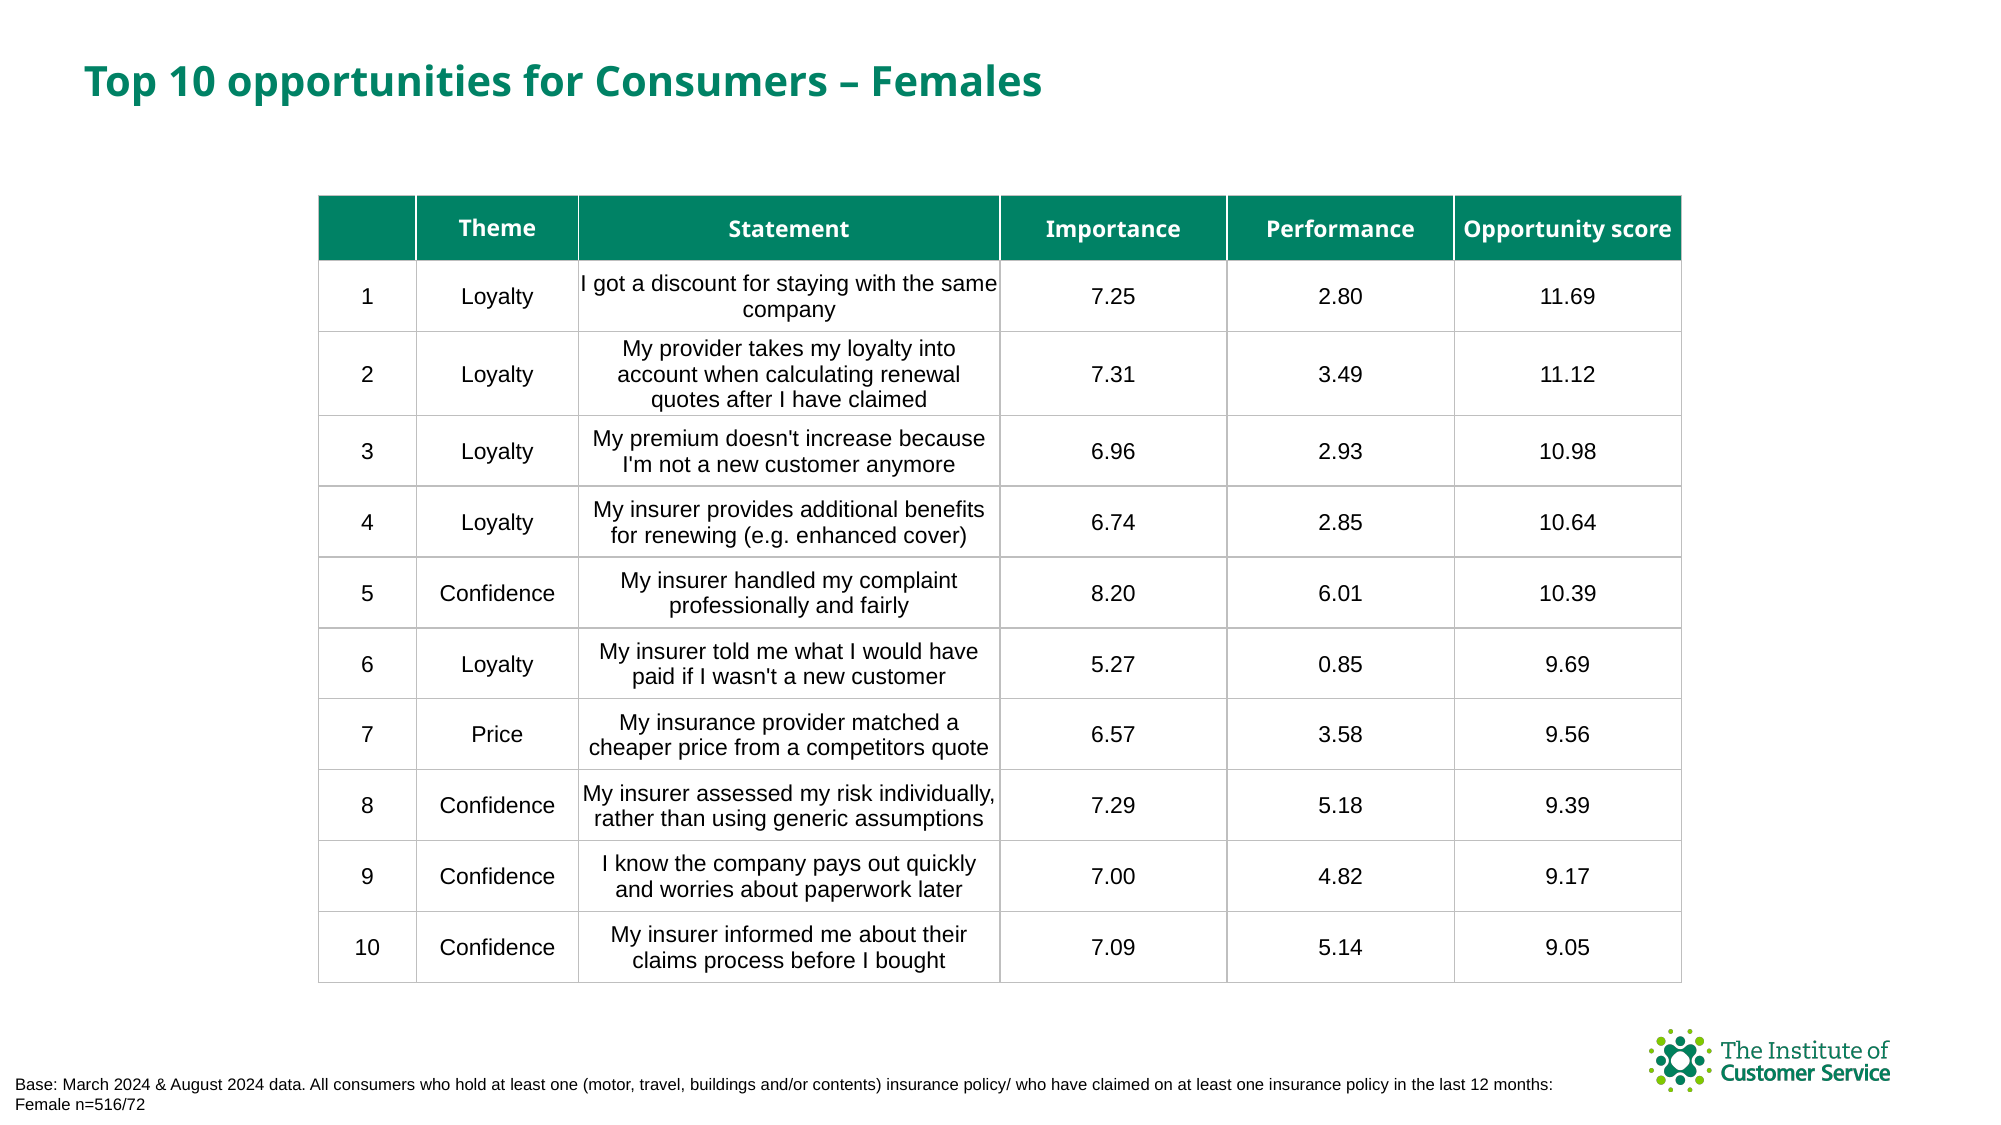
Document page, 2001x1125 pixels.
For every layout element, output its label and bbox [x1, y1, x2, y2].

table_cell [417, 629, 578, 698]
table_cell [1455, 416, 1681, 485]
table_cell [417, 332, 578, 415]
table_cell [579, 770, 999, 840]
table_cell [417, 770, 578, 840]
table_header [579, 196, 999, 260]
table_cell [1455, 332, 1681, 415]
table_cell [417, 487, 578, 556]
table_cell [319, 770, 416, 840]
table_cell [579, 699, 999, 769]
table_cell [319, 487, 416, 556]
table_cell [1455, 261, 1681, 331]
table_cell [1228, 770, 1454, 840]
text_box [69, 47, 1912, 113]
table_cell [319, 558, 416, 627]
table_cell [1455, 629, 1681, 698]
table_cell [1001, 261, 1226, 331]
table_cell [1455, 841, 1681, 911]
table_cell [579, 261, 999, 331]
table_cell [1228, 699, 1454, 769]
table_cell [579, 487, 999, 556]
table_cell [579, 332, 999, 415]
table_cell [1001, 332, 1226, 415]
table_cell [1228, 416, 1454, 485]
table_cell [1001, 841, 1226, 911]
table_cell [579, 558, 999, 627]
table_header [1455, 196, 1681, 260]
table_cell [1228, 912, 1454, 982]
table_cell [319, 699, 416, 769]
table_cell [319, 841, 416, 911]
table_cell [1001, 629, 1226, 698]
table_cell [1001, 487, 1226, 556]
table_cell [319, 912, 416, 982]
table_cell [1228, 487, 1454, 556]
picture [1649, 1029, 1890, 1092]
table_cell [319, 629, 416, 698]
table_cell [319, 332, 416, 415]
table_cell [579, 629, 999, 698]
table_cell [1455, 912, 1681, 982]
table_cell [1228, 332, 1454, 415]
table_cell [579, 912, 999, 982]
table_cell [1228, 261, 1454, 331]
table_header [417, 196, 578, 260]
text_box [0, 1066, 1674, 1125]
table_cell [417, 699, 578, 769]
table_cell [1455, 770, 1681, 840]
table_cell [1228, 629, 1454, 698]
table_cell [1001, 699, 1226, 769]
table_cell [1455, 699, 1681, 769]
table_cell [417, 558, 578, 627]
table_cell [1455, 558, 1681, 627]
table_header [1228, 196, 1453, 260]
table_cell [1455, 487, 1681, 556]
table_cell [417, 912, 578, 982]
table_cell [579, 416, 999, 485]
table_cell [417, 261, 578, 331]
table_cell [1228, 841, 1454, 911]
table_cell [1001, 770, 1226, 840]
table_cell [319, 416, 416, 485]
table_cell [1001, 912, 1226, 982]
table_cell [579, 841, 999, 911]
table_cell [417, 416, 578, 485]
table_header [319, 196, 415, 260]
table_cell [1001, 416, 1226, 485]
table_cell [319, 261, 416, 331]
table_header [1001, 196, 1226, 260]
table_cell [1228, 558, 1454, 627]
table_cell [417, 841, 578, 911]
table_cell [1001, 558, 1226, 627]
